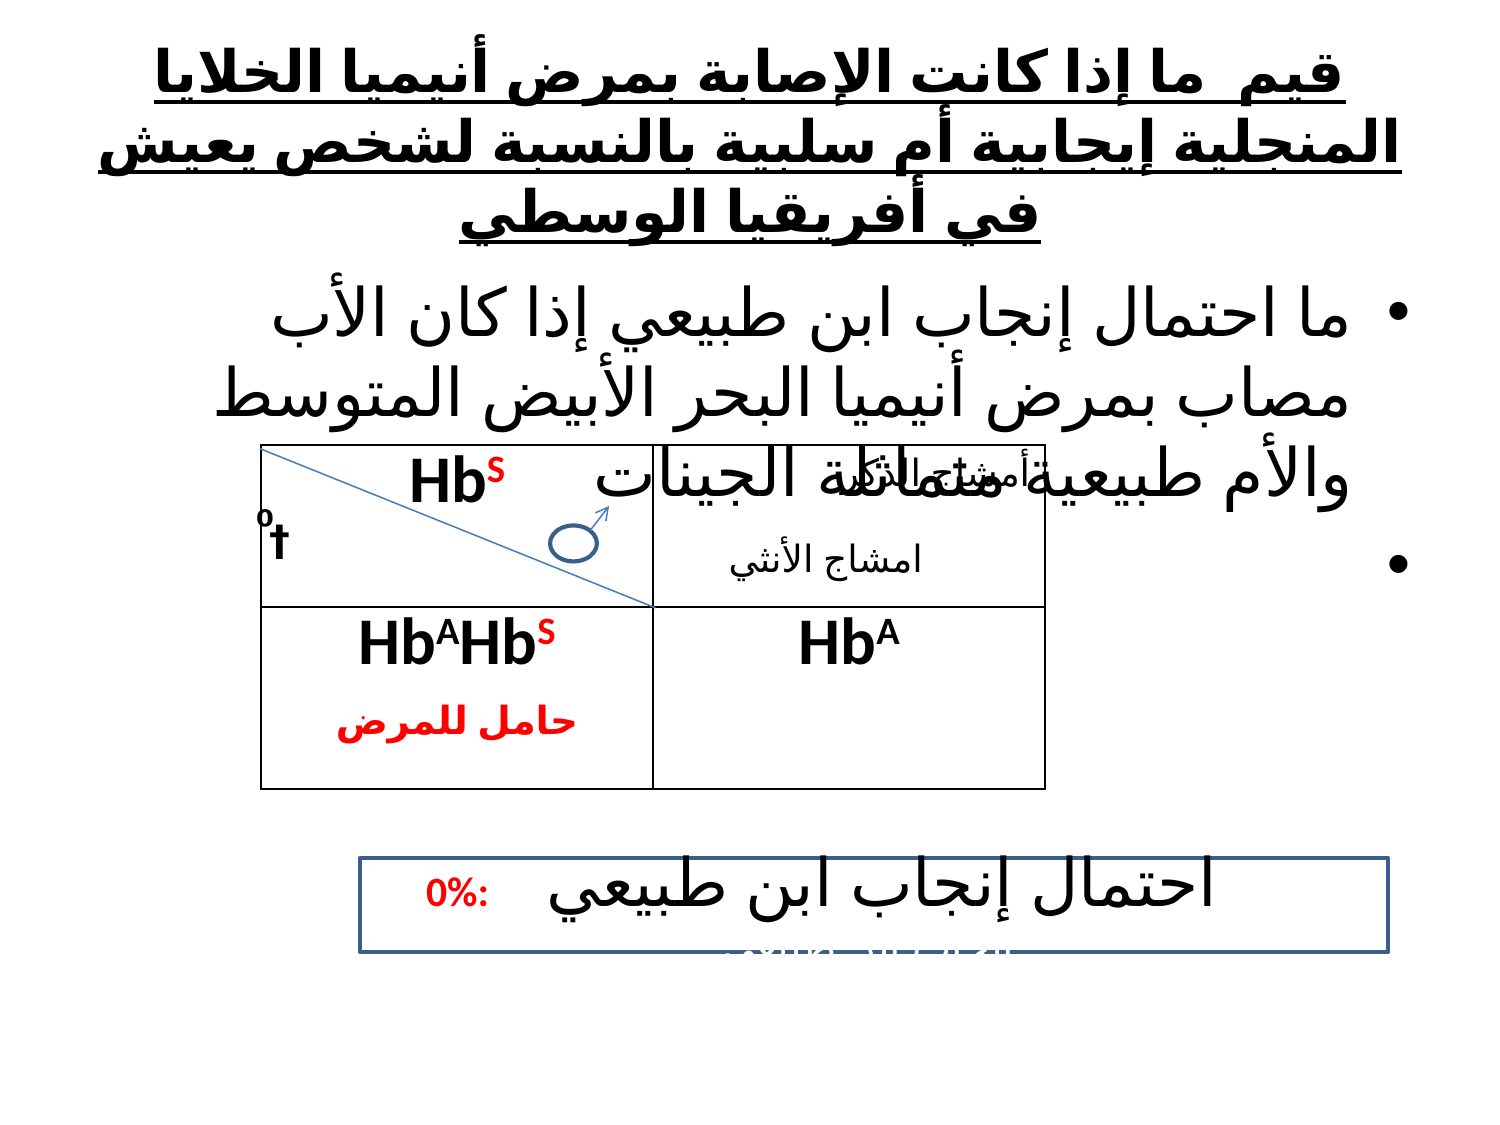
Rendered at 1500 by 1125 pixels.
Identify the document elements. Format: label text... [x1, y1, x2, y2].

table_header أمشاج الذكر امشاج الأنثي [654, 446, 1044, 606]
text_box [230, 491, 306, 609]
list ما احتمال إنجاب ابن طبيعي إذا كان الأب مصاب بمرض أنيميا البحر الأبيض المتوسط والأم طبيعية متماثلة الجينات [75, 262, 1425, 1005]
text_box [259, 448, 656, 609]
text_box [549, 505, 610, 562]
text_box 0%: احتما احتمال إنجاب ابن طبيعي ل إنجاب ابن طبيعي [358, 856, 1390, 954]
title قيم ما إذا كانت الإصابة بمرض أنيميا الخلايا المنجلية إيجابية أم سلبية بالنسبة لشخص يعيش في أفريقيا الوسطي [75, 45, 1425, 233]
table_cell HbAHbS حامل للمرض [262, 616, 652, 788]
table_cell HbA [654, 608, 1044, 788]
